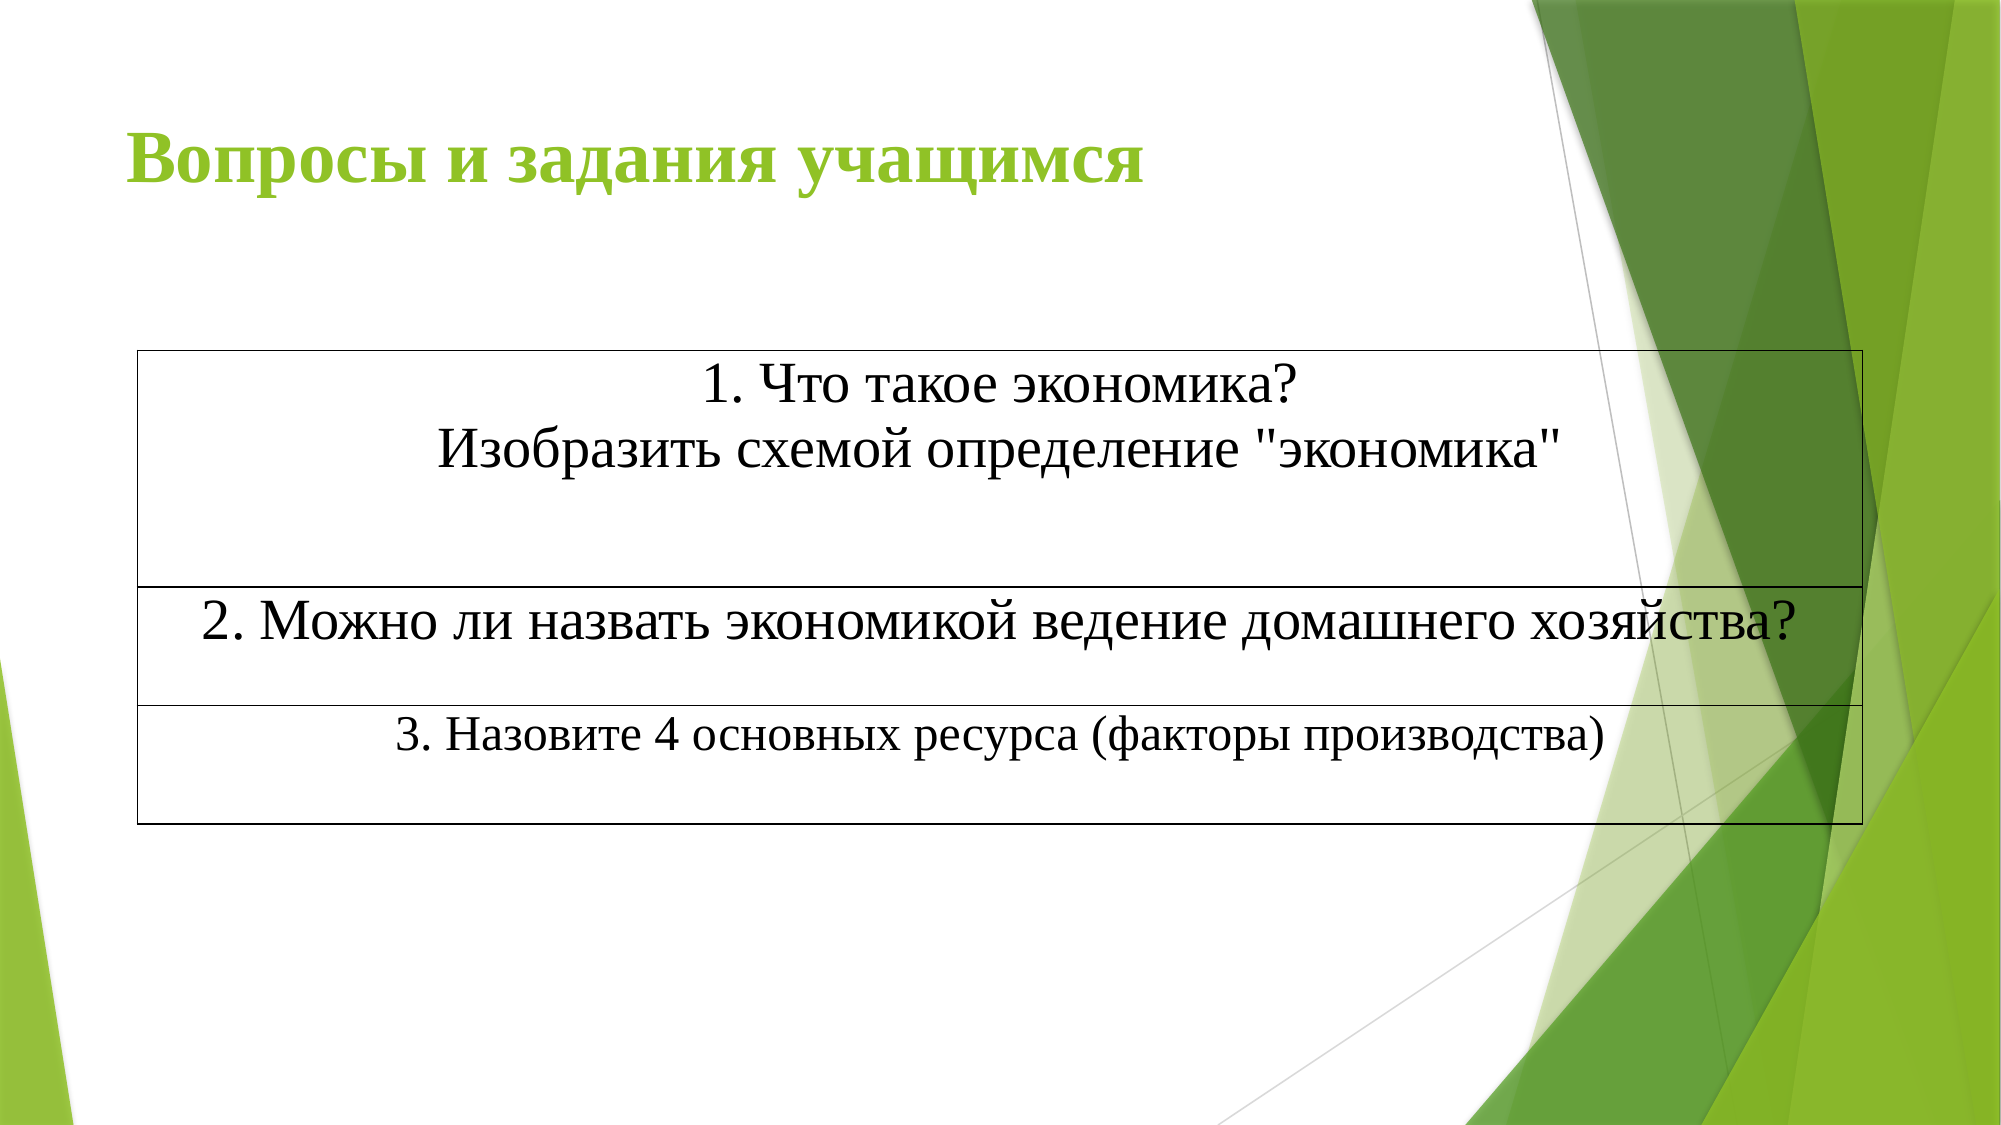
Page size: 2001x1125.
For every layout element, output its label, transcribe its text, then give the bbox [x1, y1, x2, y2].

table_cell 2. Можно ли назвать экономикой ведение домашнего хозяйства? [138, 588, 1862, 705]
table_header 1. Что такое экономика? Изобразить схемой определение "экономика" [138, 351, 1862, 586]
table_cell 3. Назовите 4 основных ресурса (факторы производства) [138, 706, 1862, 823]
title Вопросы и задания учащимся [111, 99, 1522, 317]
